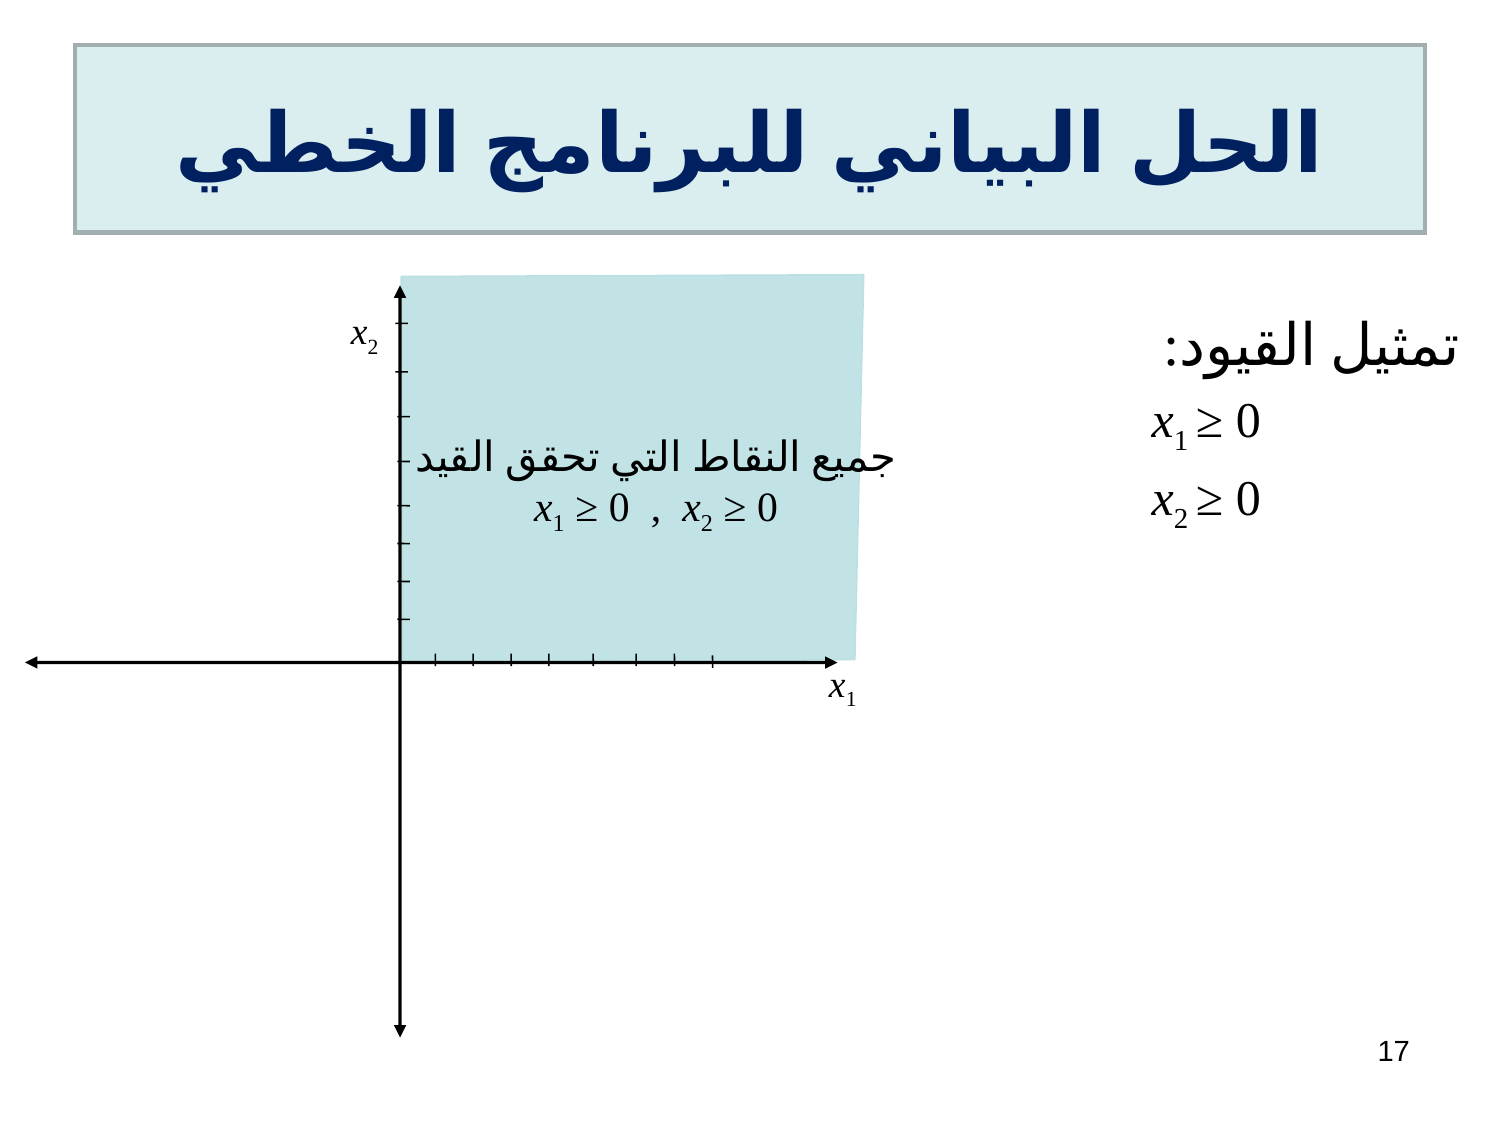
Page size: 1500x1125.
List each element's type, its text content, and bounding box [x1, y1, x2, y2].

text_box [24, 285, 871, 1038]
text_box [397, 416, 411, 620]
slide_number 17 [1074, 1024, 1426, 1103]
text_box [435, 653, 637, 667]
text_box [401, 274, 864, 283]
list تمثيل القيود: x1 ≥ 0 x2 ≥ 0 [937, 299, 1476, 989]
title الحل البياني للبرنامج الخطي [73, 43, 1427, 235]
text_box جميع النقاط التي تحقق القيد x1 ≥ 0 , x2 ≥ 0 [874, 422, 912, 544]
